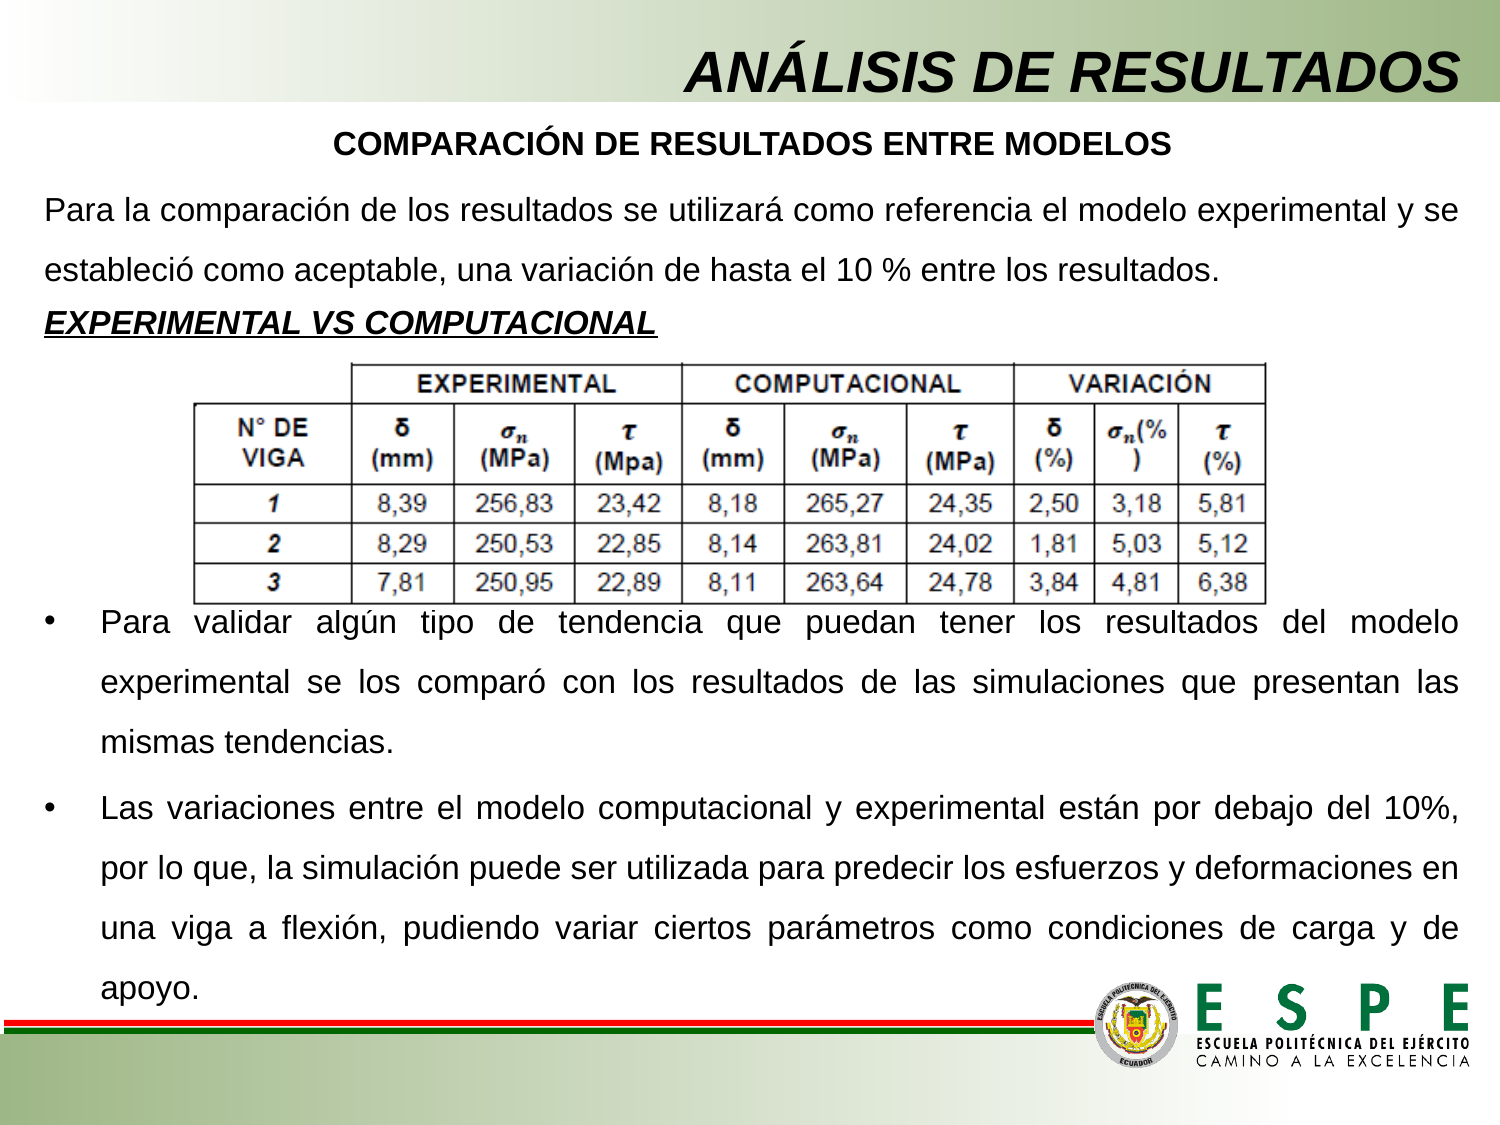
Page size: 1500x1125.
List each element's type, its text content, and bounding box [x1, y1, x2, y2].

picture [187, 351, 1275, 610]
list ANÁLISIS DE RESULTADOS COMPARACIÓN DE RESULTADOS ENTRE MODELOS Para la comparación de los resultados se utilizará como referencia el modelo experimental y se estableció como aceptable, una variación de hasta el 10 % entre los resultados. EXPERIMENTAL VS COMPUTACIONAL Para validar algún tipo de tendencia que puedan tener los resultados del modelo experimental se los comparó con los resultados de las simulaciones que presentan las mismas tendencias. Las variaciones entre el modelo computacional y experimental están por debajo del 10%, por lo que, la simulación puede ser utilizada para predecir los esfuerzos y deformaciones en una viga a flexión, pudiendo variar ciertos parámetros como condiciones de carga y de apoyo. [29, 26, 1477, 1059]
picture [1057, 964, 1500, 1093]
